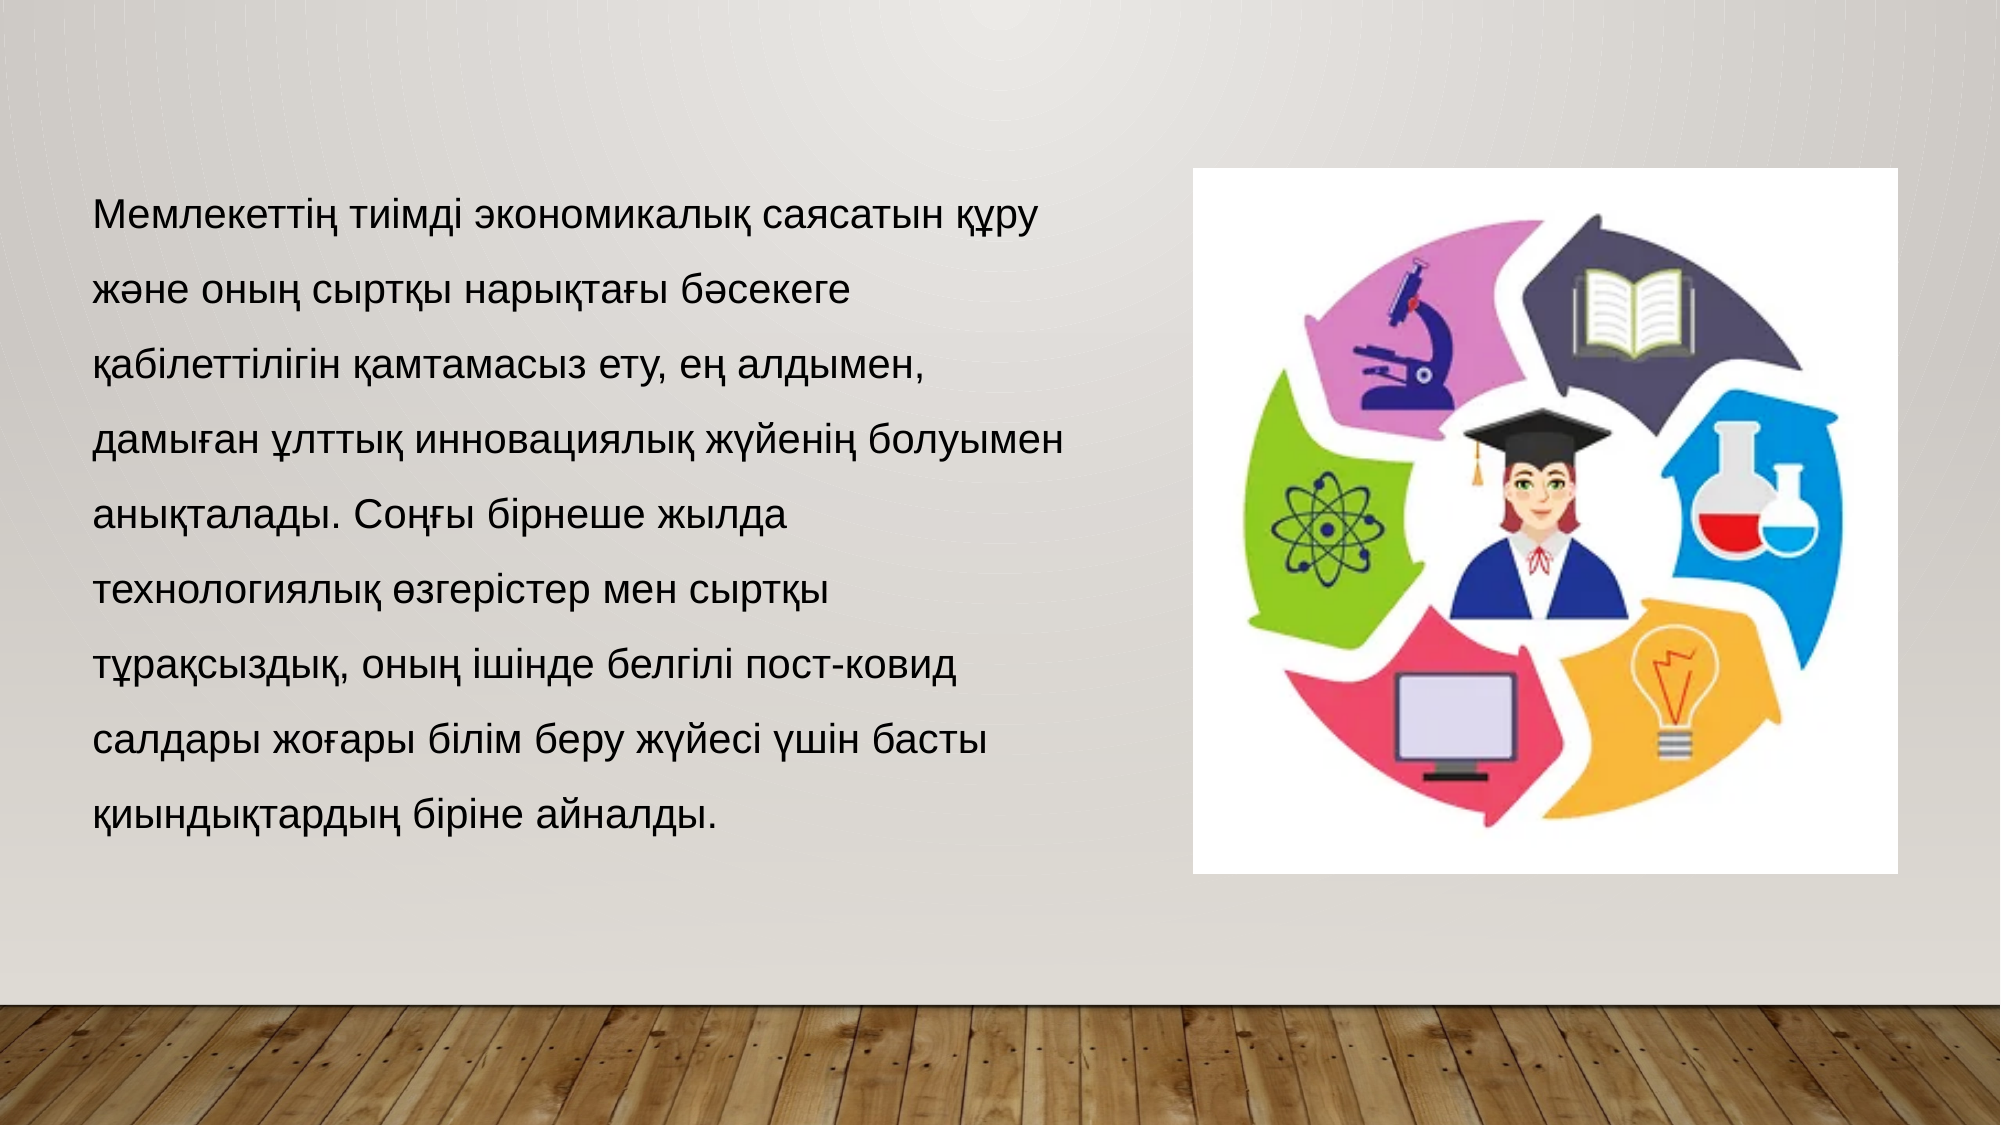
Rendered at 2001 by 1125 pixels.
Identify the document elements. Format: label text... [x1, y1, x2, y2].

text_box Мемлекеттің тиімді экономикалық саясатын құру және оның сыртқы нарықтағы бәсекеге қабілеттілігін қамтамасыз ету, ең алдымен, дамыған ұлттық инновациялық жүйенің болуымен анықталады. Соңғы бірнеше жылда технологиялық өзгерістер мен сыртқы тұрақсыздық, оның ішінде белгілі пост-ковид салдары жоғары білім беру жүйесі үшін басты қиындықтардың біріне айналды. [77, 154, 1080, 845]
picture [1193, 168, 1899, 874]
picture [0, 1005, 2000, 1125]
